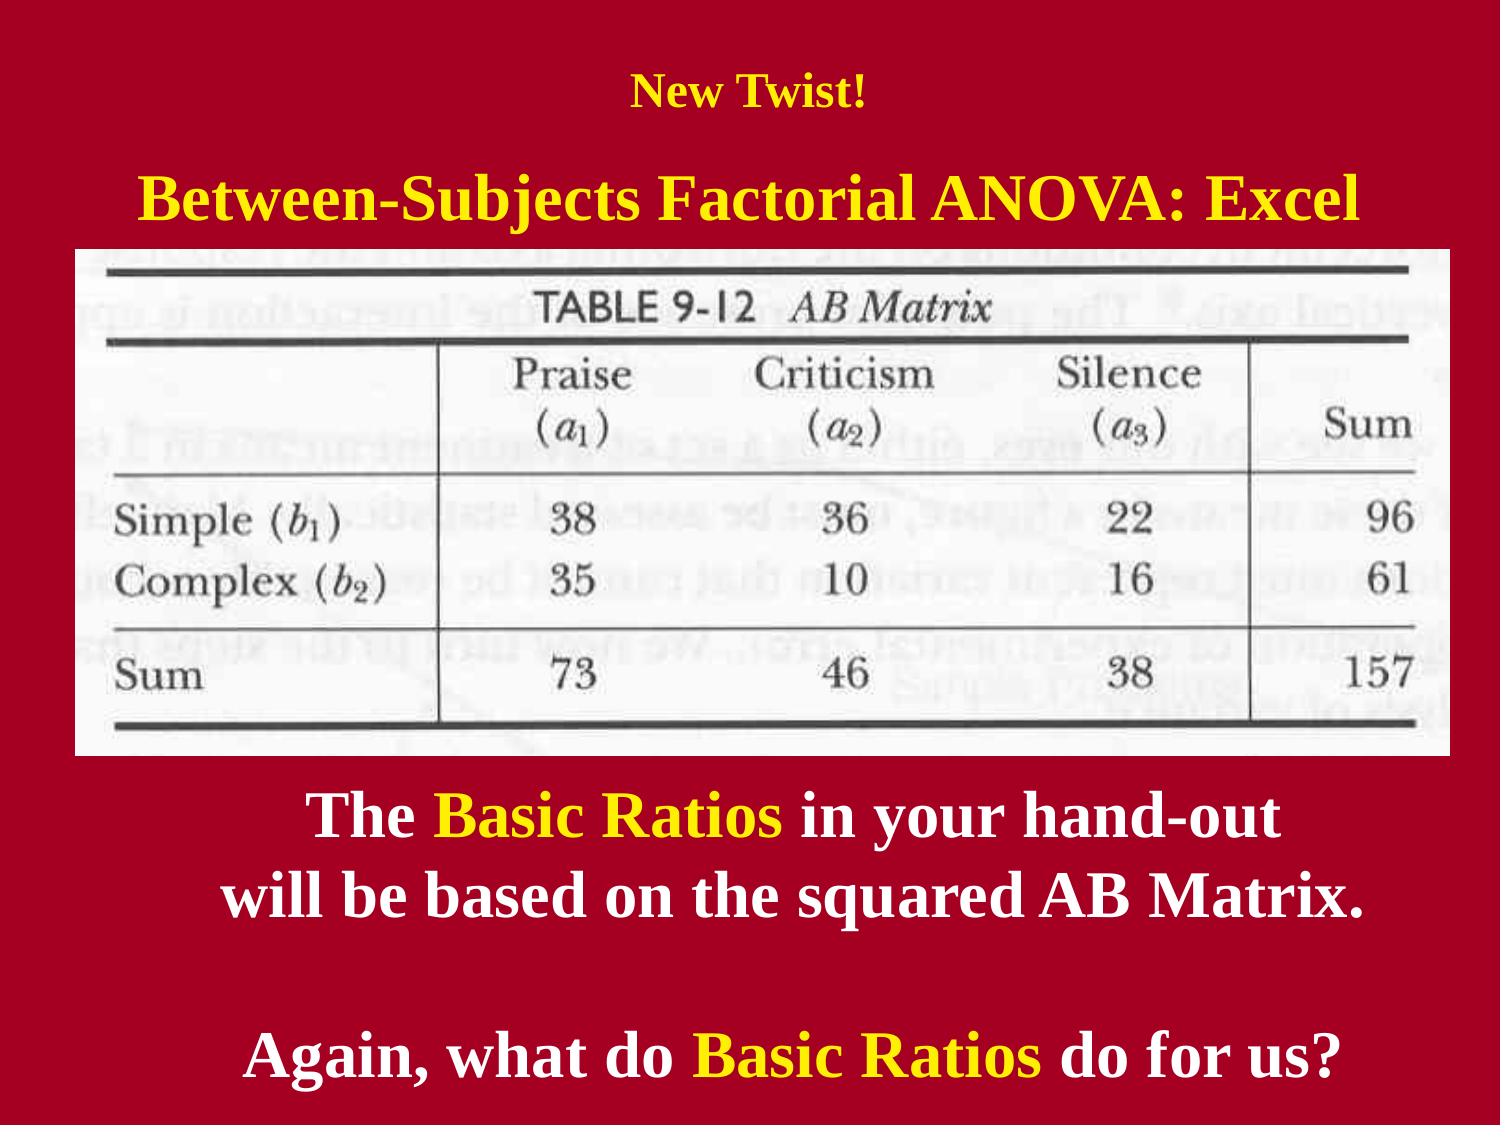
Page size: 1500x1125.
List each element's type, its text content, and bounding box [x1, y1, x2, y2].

title Between-Subjects Factorial ANOVA: Excel [112, 99, 1388, 248]
picture [74, 249, 1451, 756]
text_box The Basic Ratios in your hand-out will be based on the squared AB Matrix. Again, what do Basic Ratios do for us? [205, 764, 1382, 1099]
text_box New Twist! [615, 49, 884, 125]
